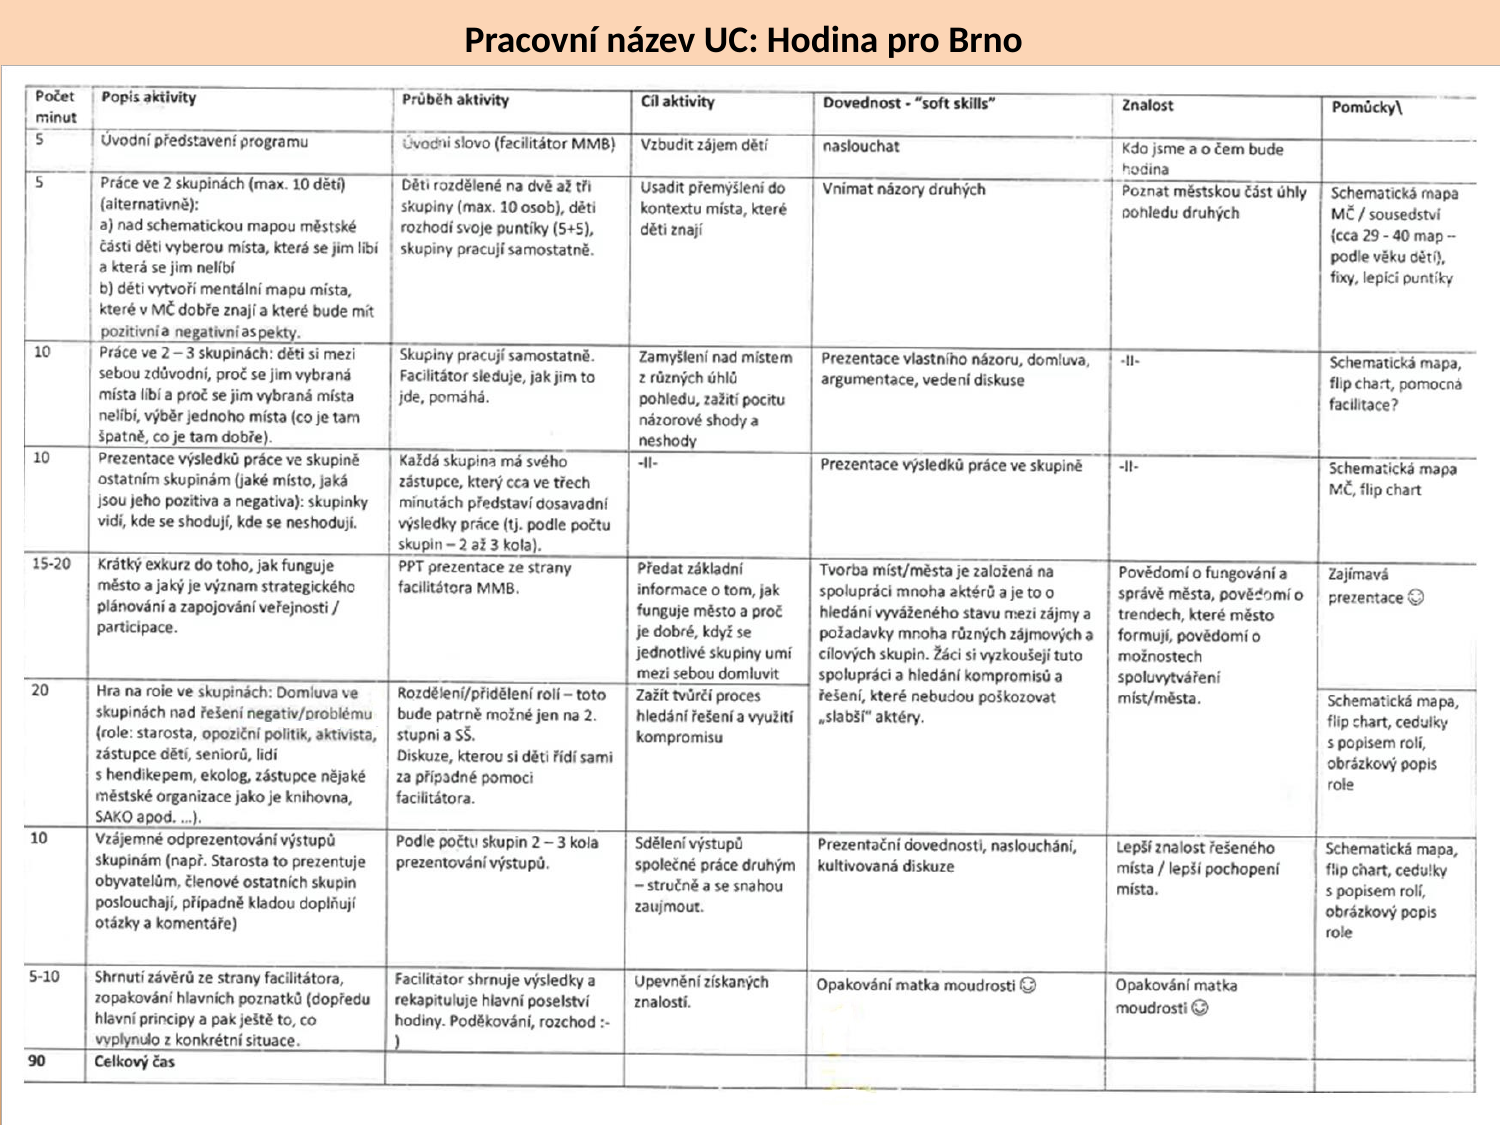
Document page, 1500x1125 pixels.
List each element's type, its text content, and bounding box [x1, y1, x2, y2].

picture [0, 64, 1500, 1125]
text_box Pracovní název UC: Hodina pro Brno [76, 7, 1412, 63]
